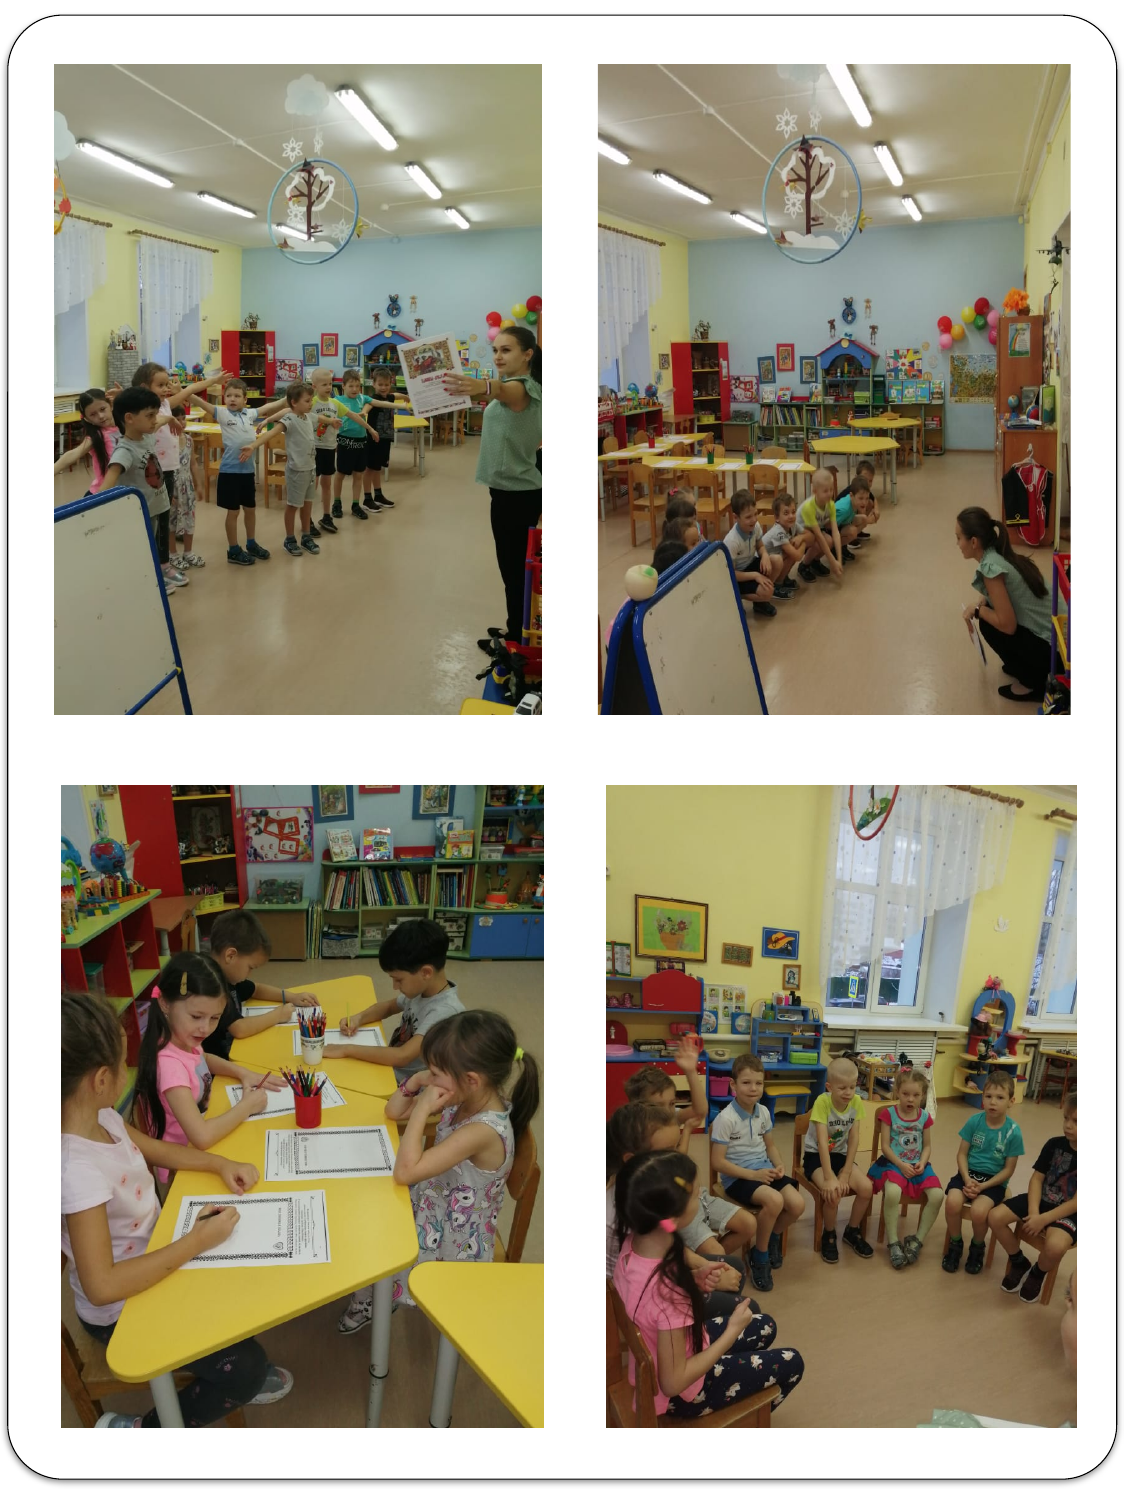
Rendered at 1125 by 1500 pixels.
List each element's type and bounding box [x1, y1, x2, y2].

picture [606, 785, 1077, 1428]
picture [54, 64, 543, 715]
picture [597, 63, 1071, 715]
picture [61, 785, 544, 1428]
